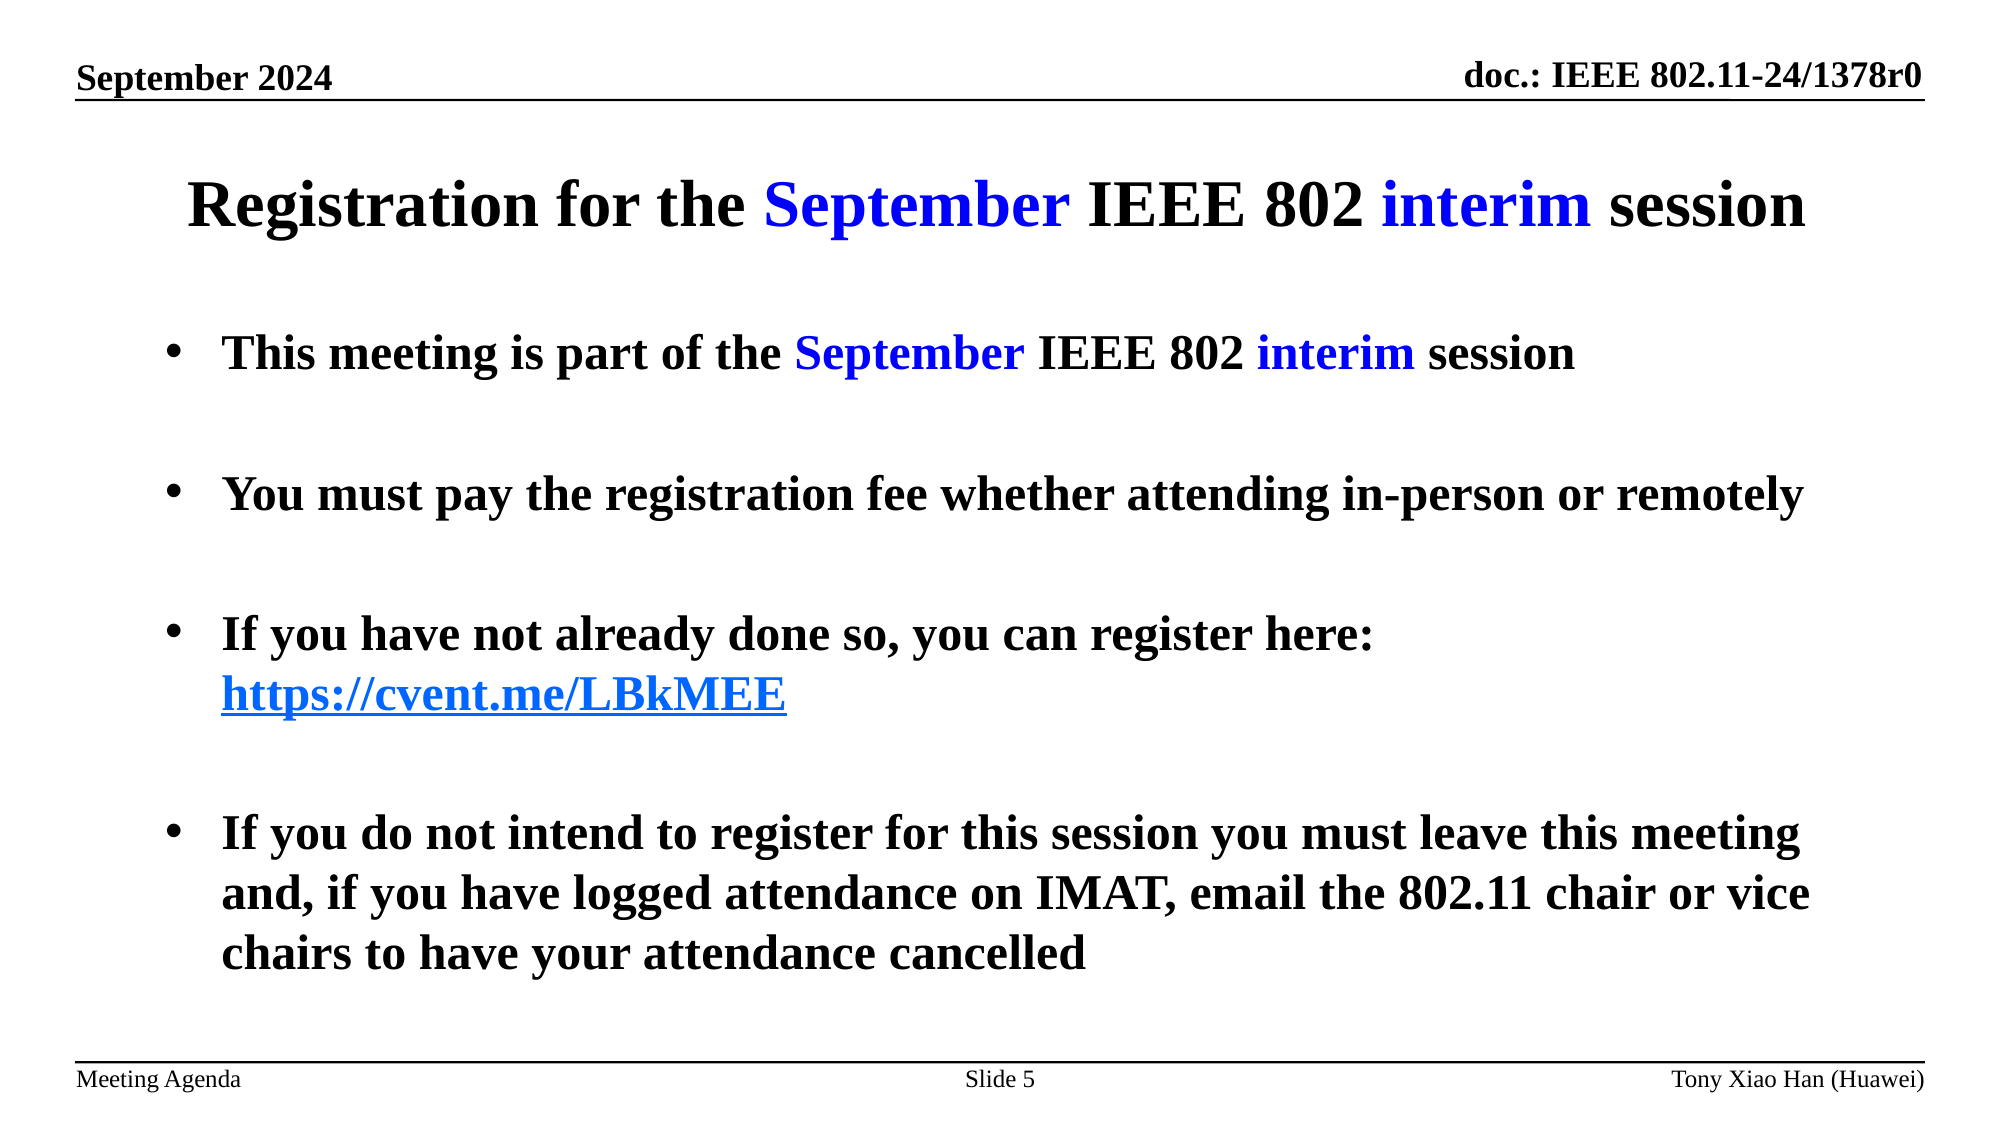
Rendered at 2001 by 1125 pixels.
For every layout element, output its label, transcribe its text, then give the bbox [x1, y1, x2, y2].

title Registration for the September IEEE 802 interim session [125, 112, 1869, 288]
list This meeting is part of the September IEEE 802 interim session You must pay the registration fee whether attending in-person or remotely If you have not already done so, you can register here: https://cvent.me/LBkMEE If you do not intend to register for this session you must leave this meeting and, if you have logged attendance on IMAT, email the 802.11 chair or vice chairs to have your attendance cancelled [150, 312, 1850, 1063]
